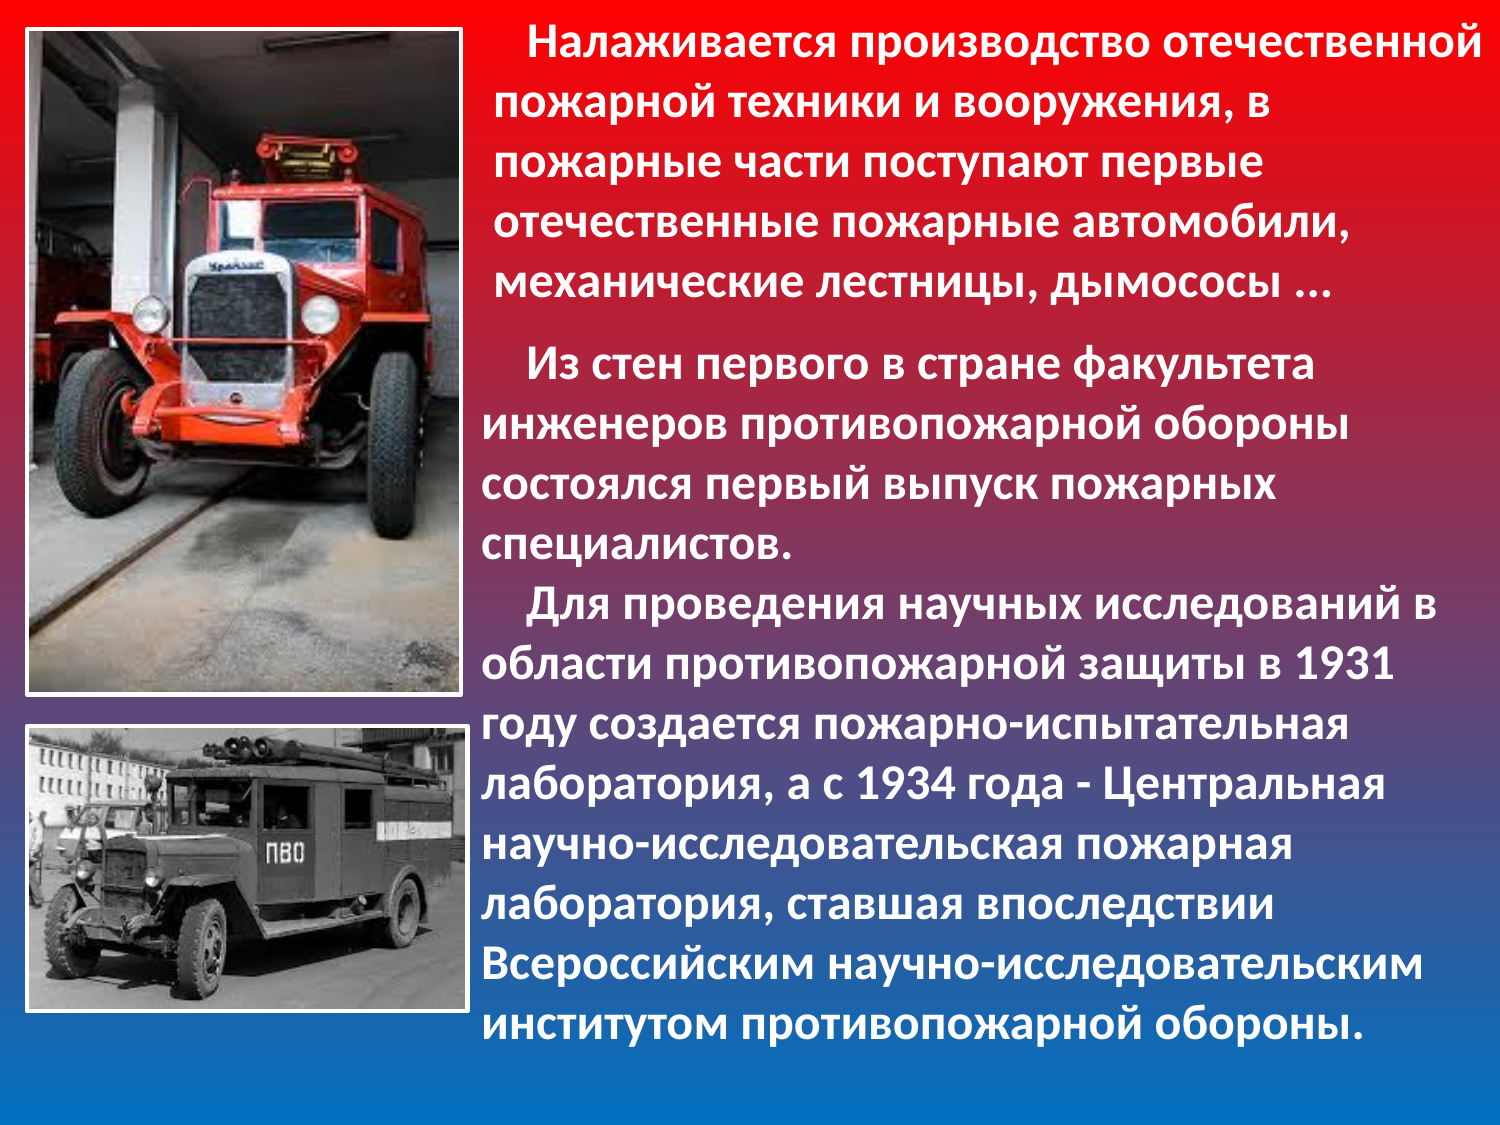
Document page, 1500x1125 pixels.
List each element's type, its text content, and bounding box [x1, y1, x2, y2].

picture [29, 727, 466, 1010]
text_box Налаживается производство отечественной пожарной техники и вооружения, в пожарные части поступают первые отечественные пожарные автомобили, механические лестницы, дымососы ... [478, 0, 1500, 315]
text_box Из стен первого в стране факультета инженеров противопожарной обороны состоялся первый выпуск пожарных специалистов. Для проведения научных исследований в области противопожарной защиты в 1931 году создается пожарно-испытательная лаборатория, а с 1934 года - Центральная научно-исследовательская пожарная лаборатория, ставшая впоследствии Всероссийским научно-исследовательским институтом противопожарной обороны. [466, 322, 1471, 1057]
picture [29, 30, 459, 693]
